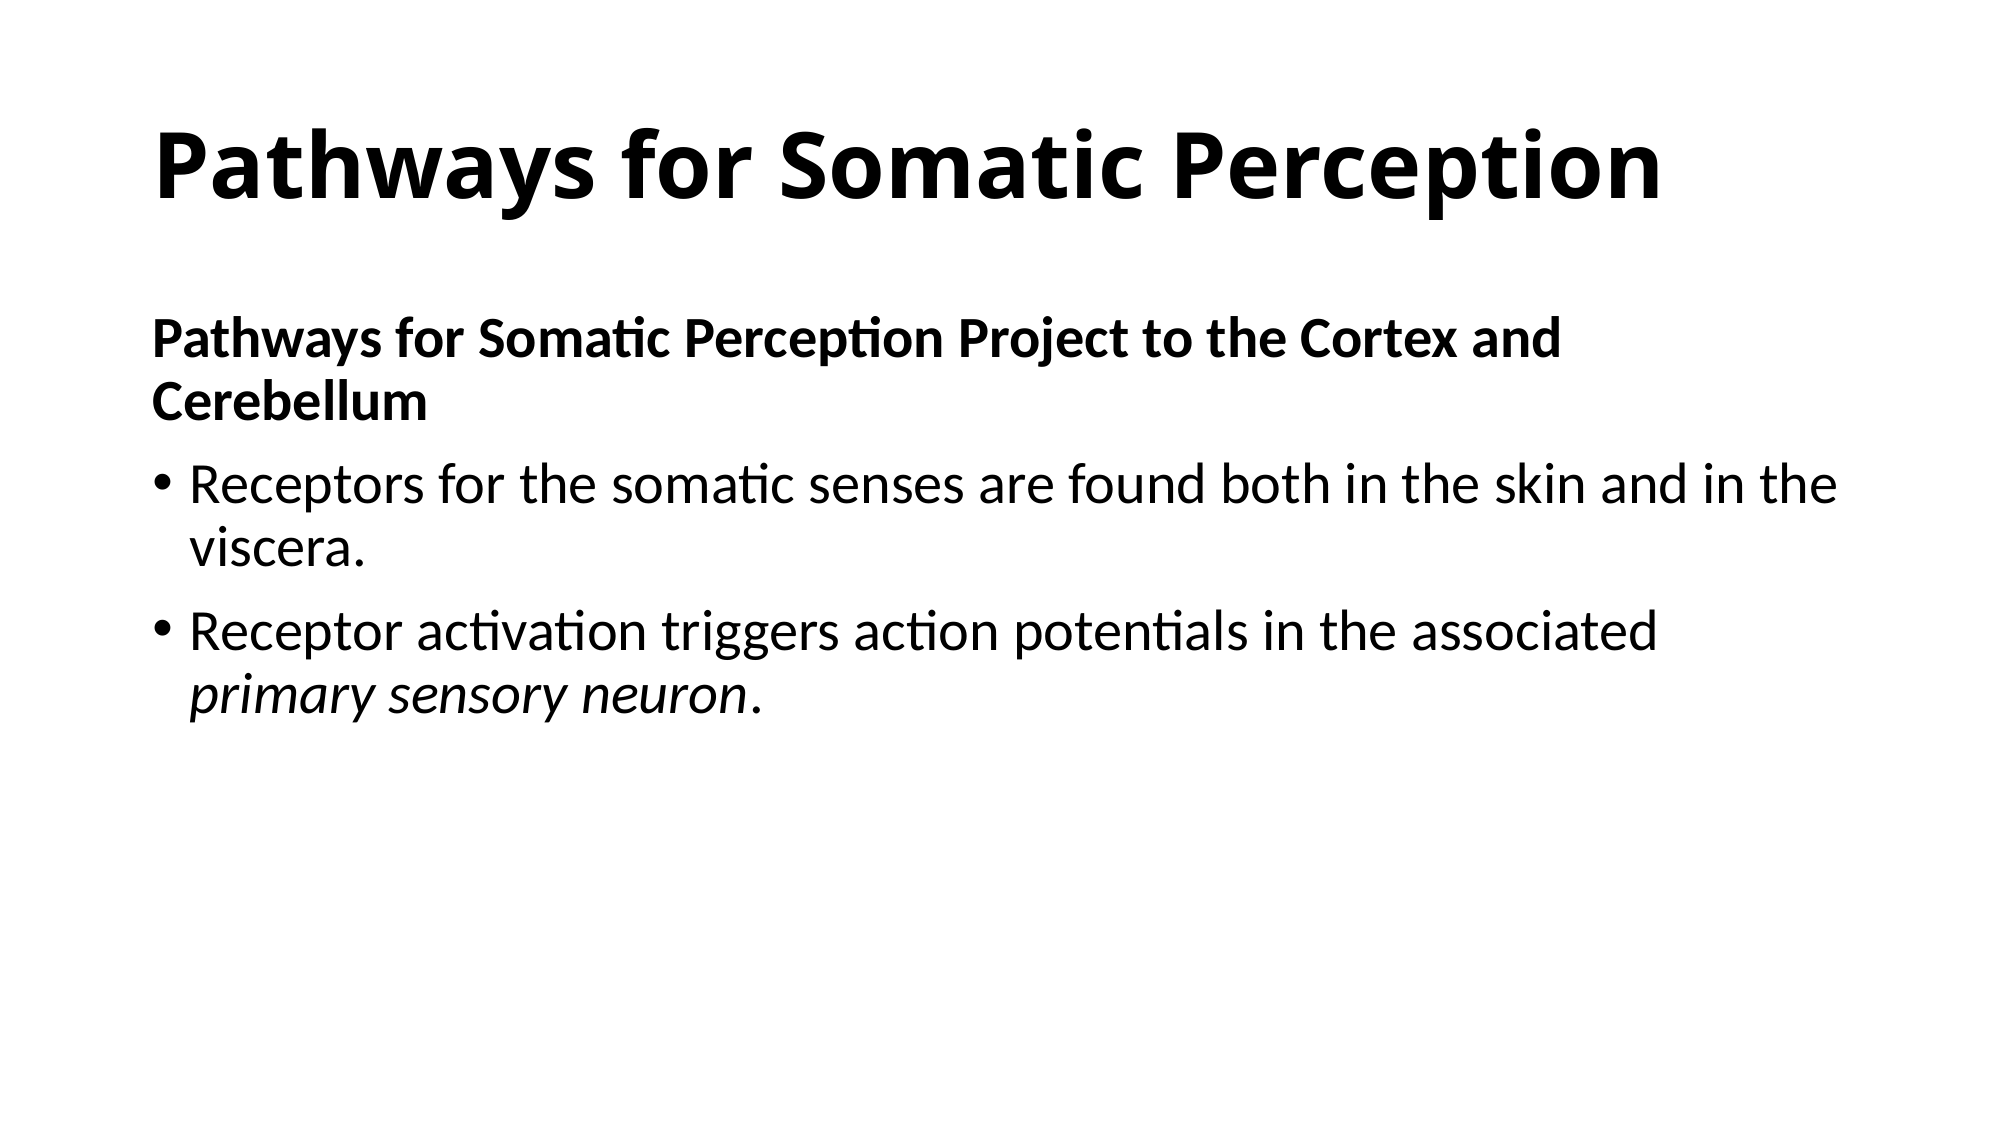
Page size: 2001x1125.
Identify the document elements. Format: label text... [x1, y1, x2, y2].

title Pathways for Somatic Perception [137, 59, 1863, 278]
list Pathways for Somatic Perception Project to the Cortex and Cerebellum Receptors for the somatic senses are found both in the skin and in the viscera. Receptor activation triggers action potentials in the associated primary sensory neuron. [137, 299, 1863, 1014]
